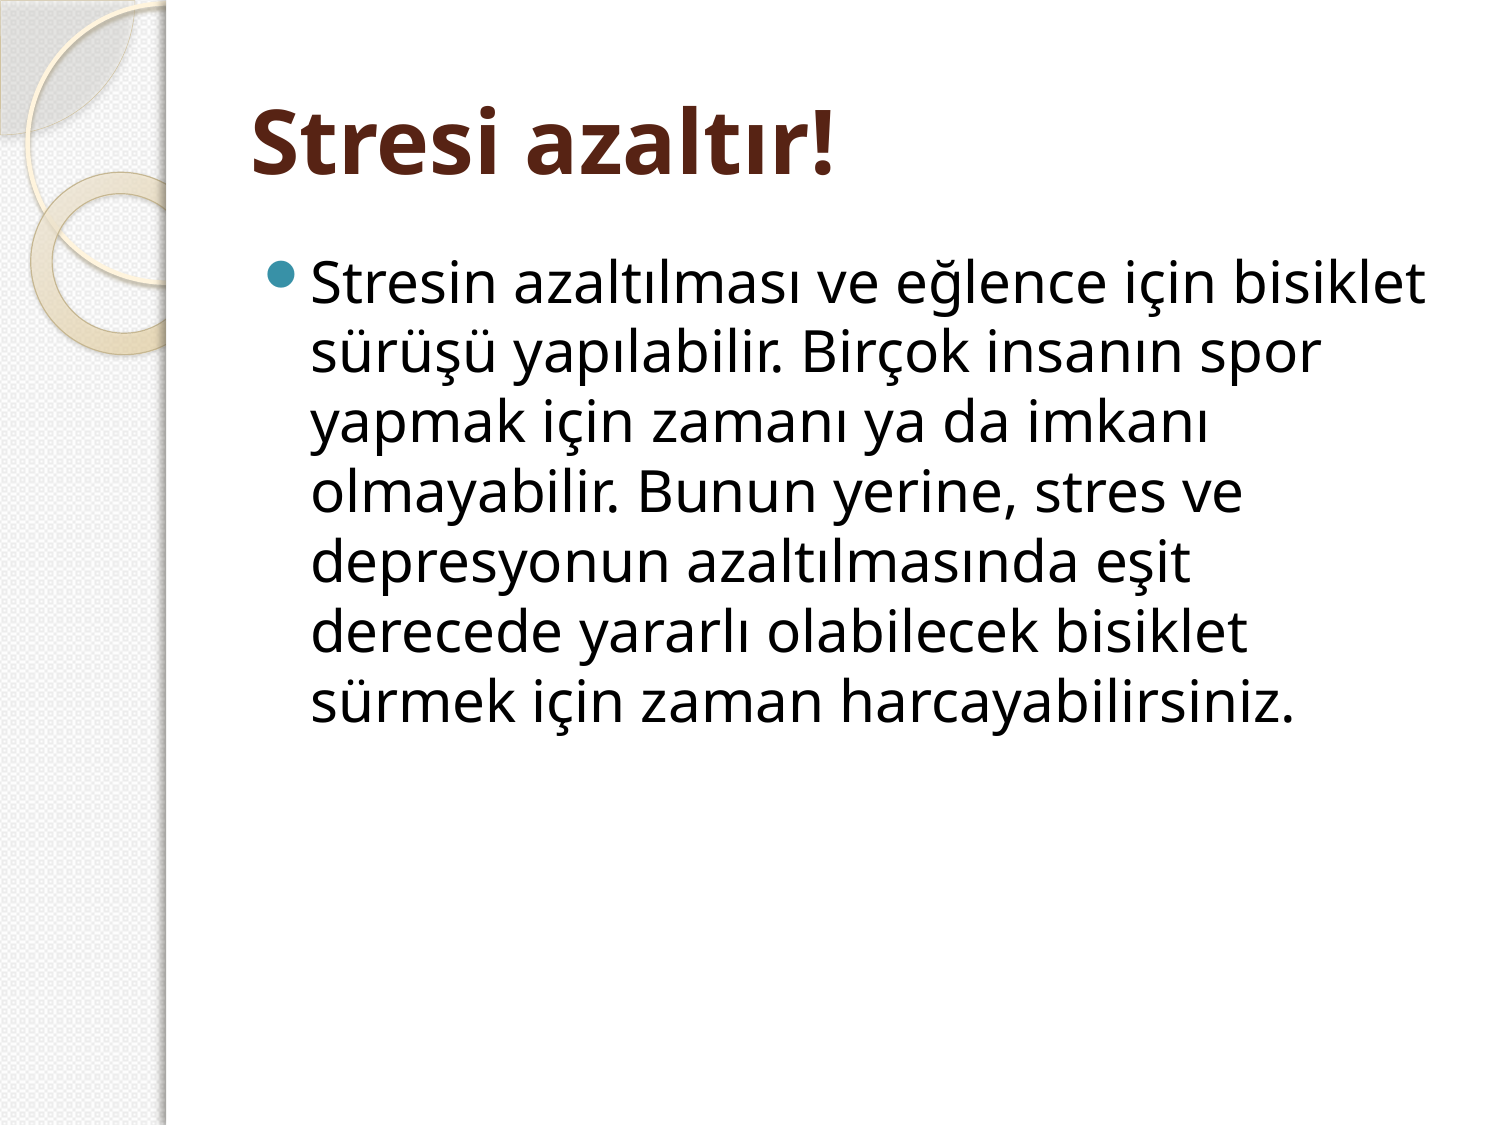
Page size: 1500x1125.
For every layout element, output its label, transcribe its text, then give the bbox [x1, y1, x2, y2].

list Stresin azaltılması ve eğlence için bisiklet sürüşü yapılabilir. Birçok insanın spor yapmak için zamanı ya da imkanı olmayabilir. Bunun yerine, stres ve depresyonun azaltılmasında eşit derecede yararlı olabilecek bisiklet sürmek için zaman harcayabilirsiniz. [235, 237, 1466, 1025]
title Stresi azaltır! [235, 45, 1466, 233]
